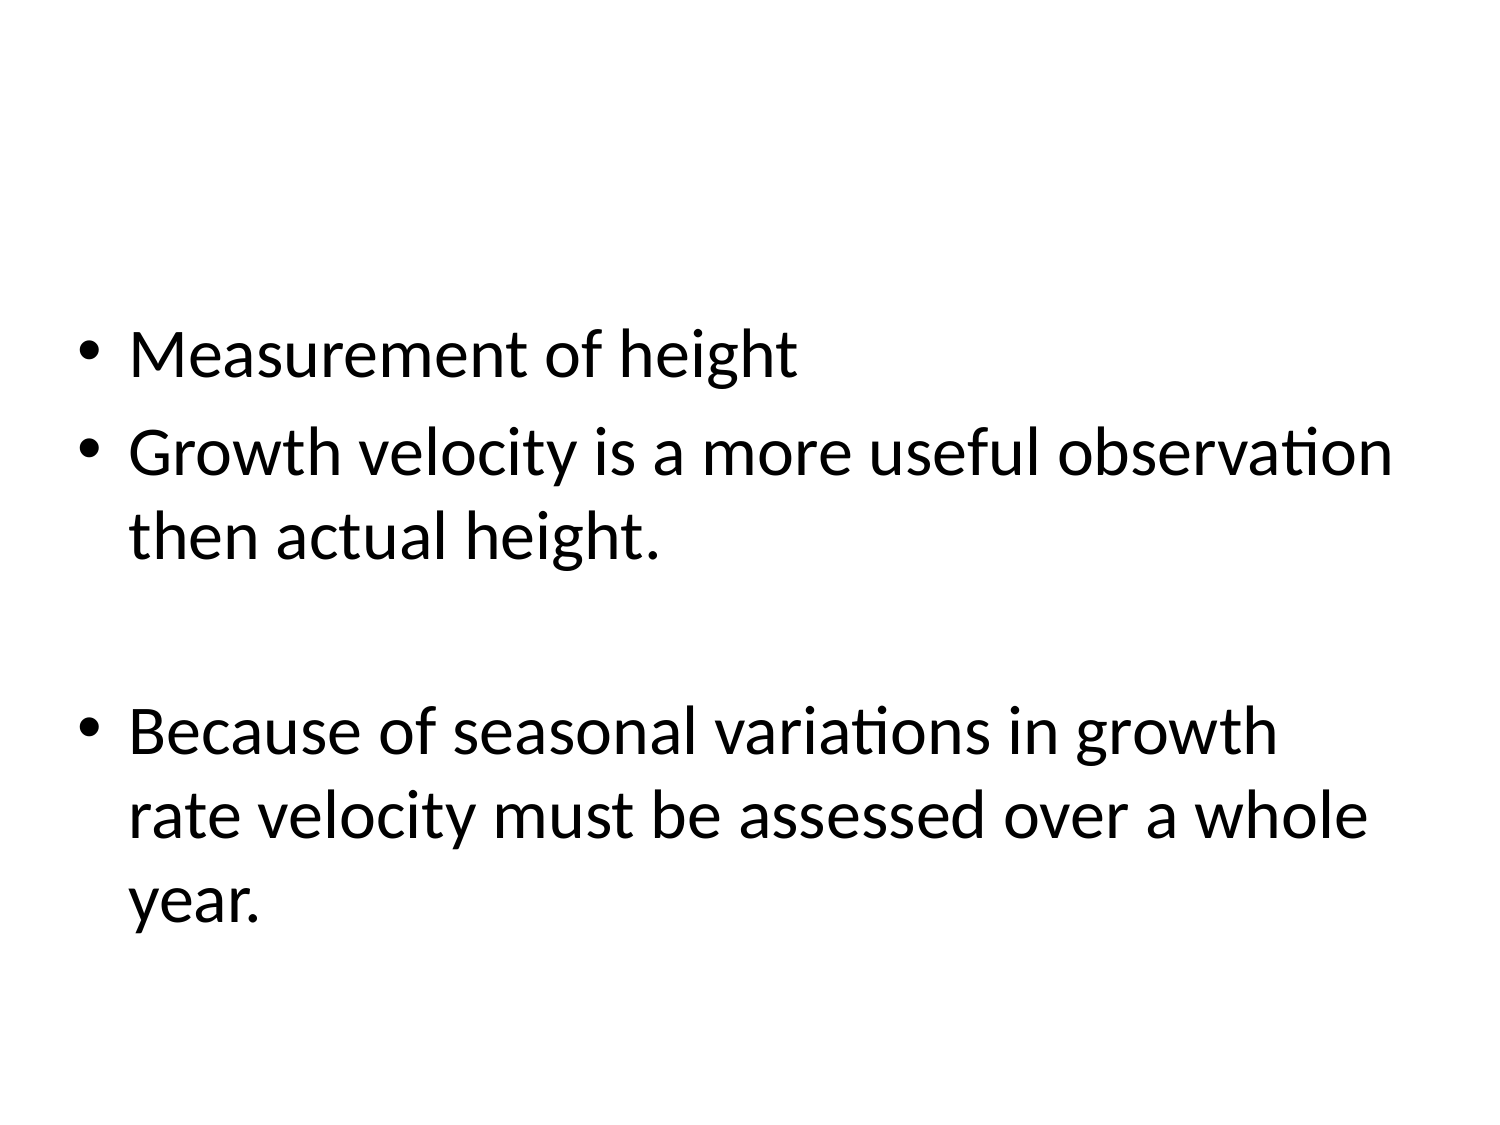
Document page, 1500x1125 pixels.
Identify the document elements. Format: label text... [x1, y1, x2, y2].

list Measurement of height Growth velocity is a more useful observation then actual height. Because of seasonal variations in growth rate velocity must be assessed over a whole year. [62, 299, 1413, 950]
